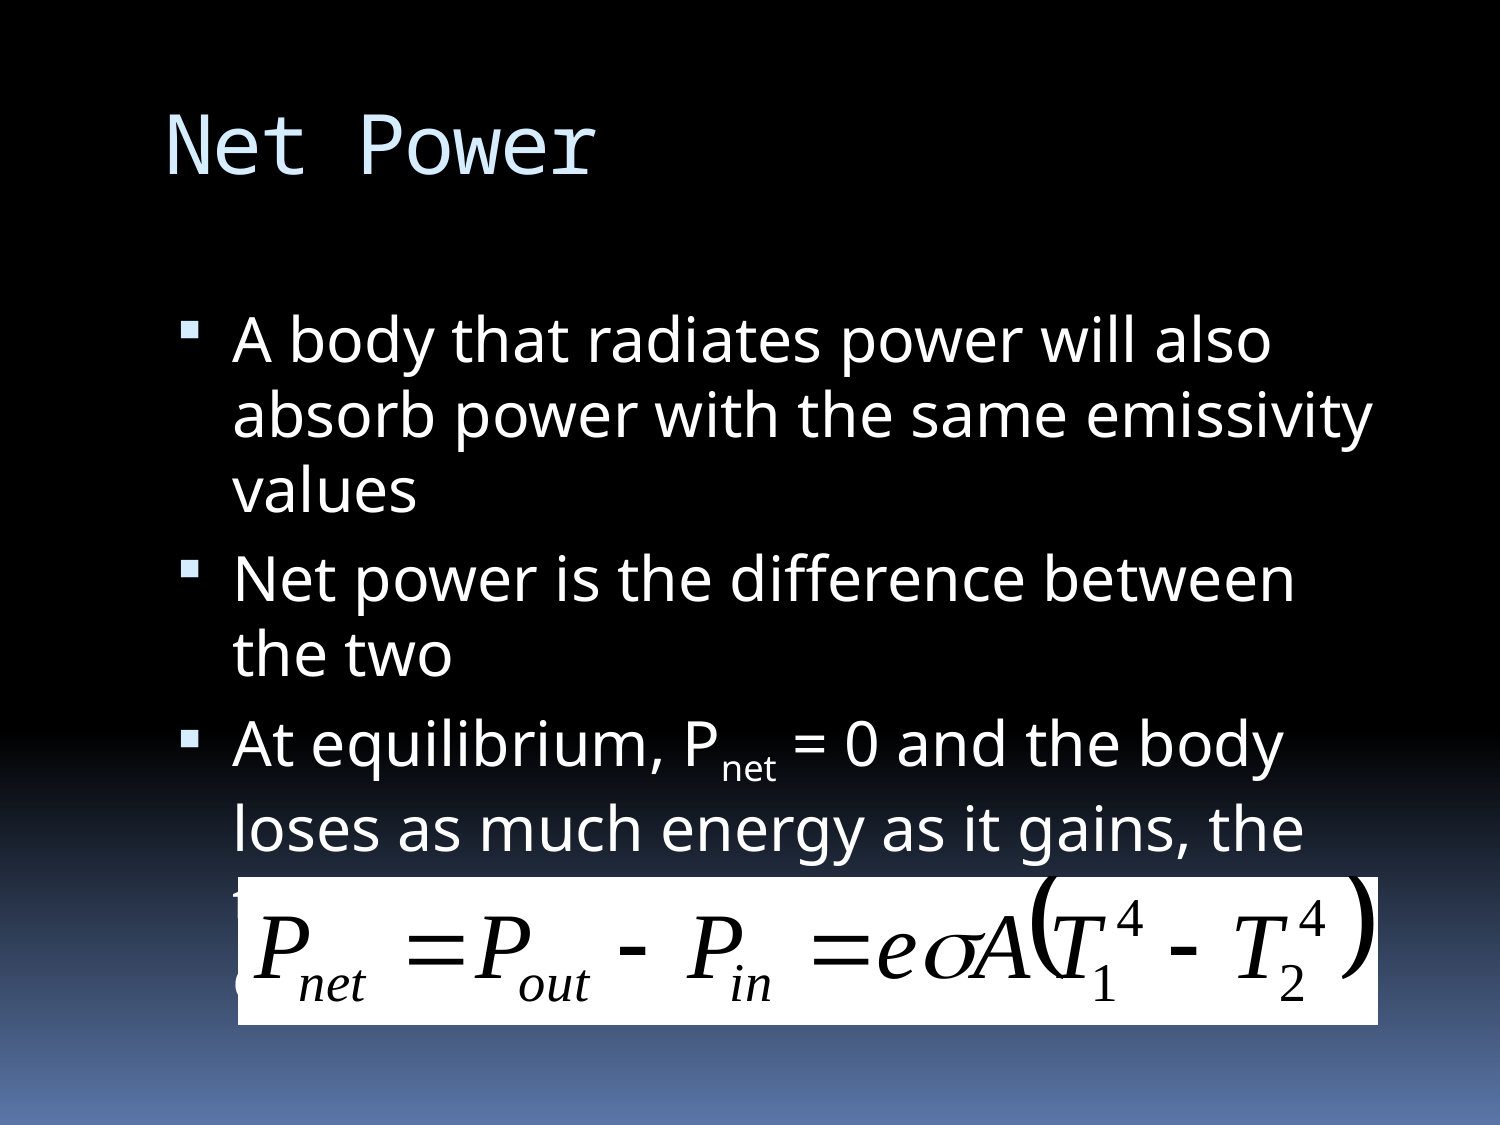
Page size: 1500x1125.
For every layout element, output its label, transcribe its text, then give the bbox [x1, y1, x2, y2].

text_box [237, 876, 1379, 1026]
title Net Power [150, 83, 1425, 234]
list A body that radiates power will also absorb power with the same emissivity values Net power is the difference between the two At equilibrium, Pnet = 0 and the body loses as much energy as it gains, the temperature remains constant and equal to its surroundings [150, 292, 1425, 1043]
